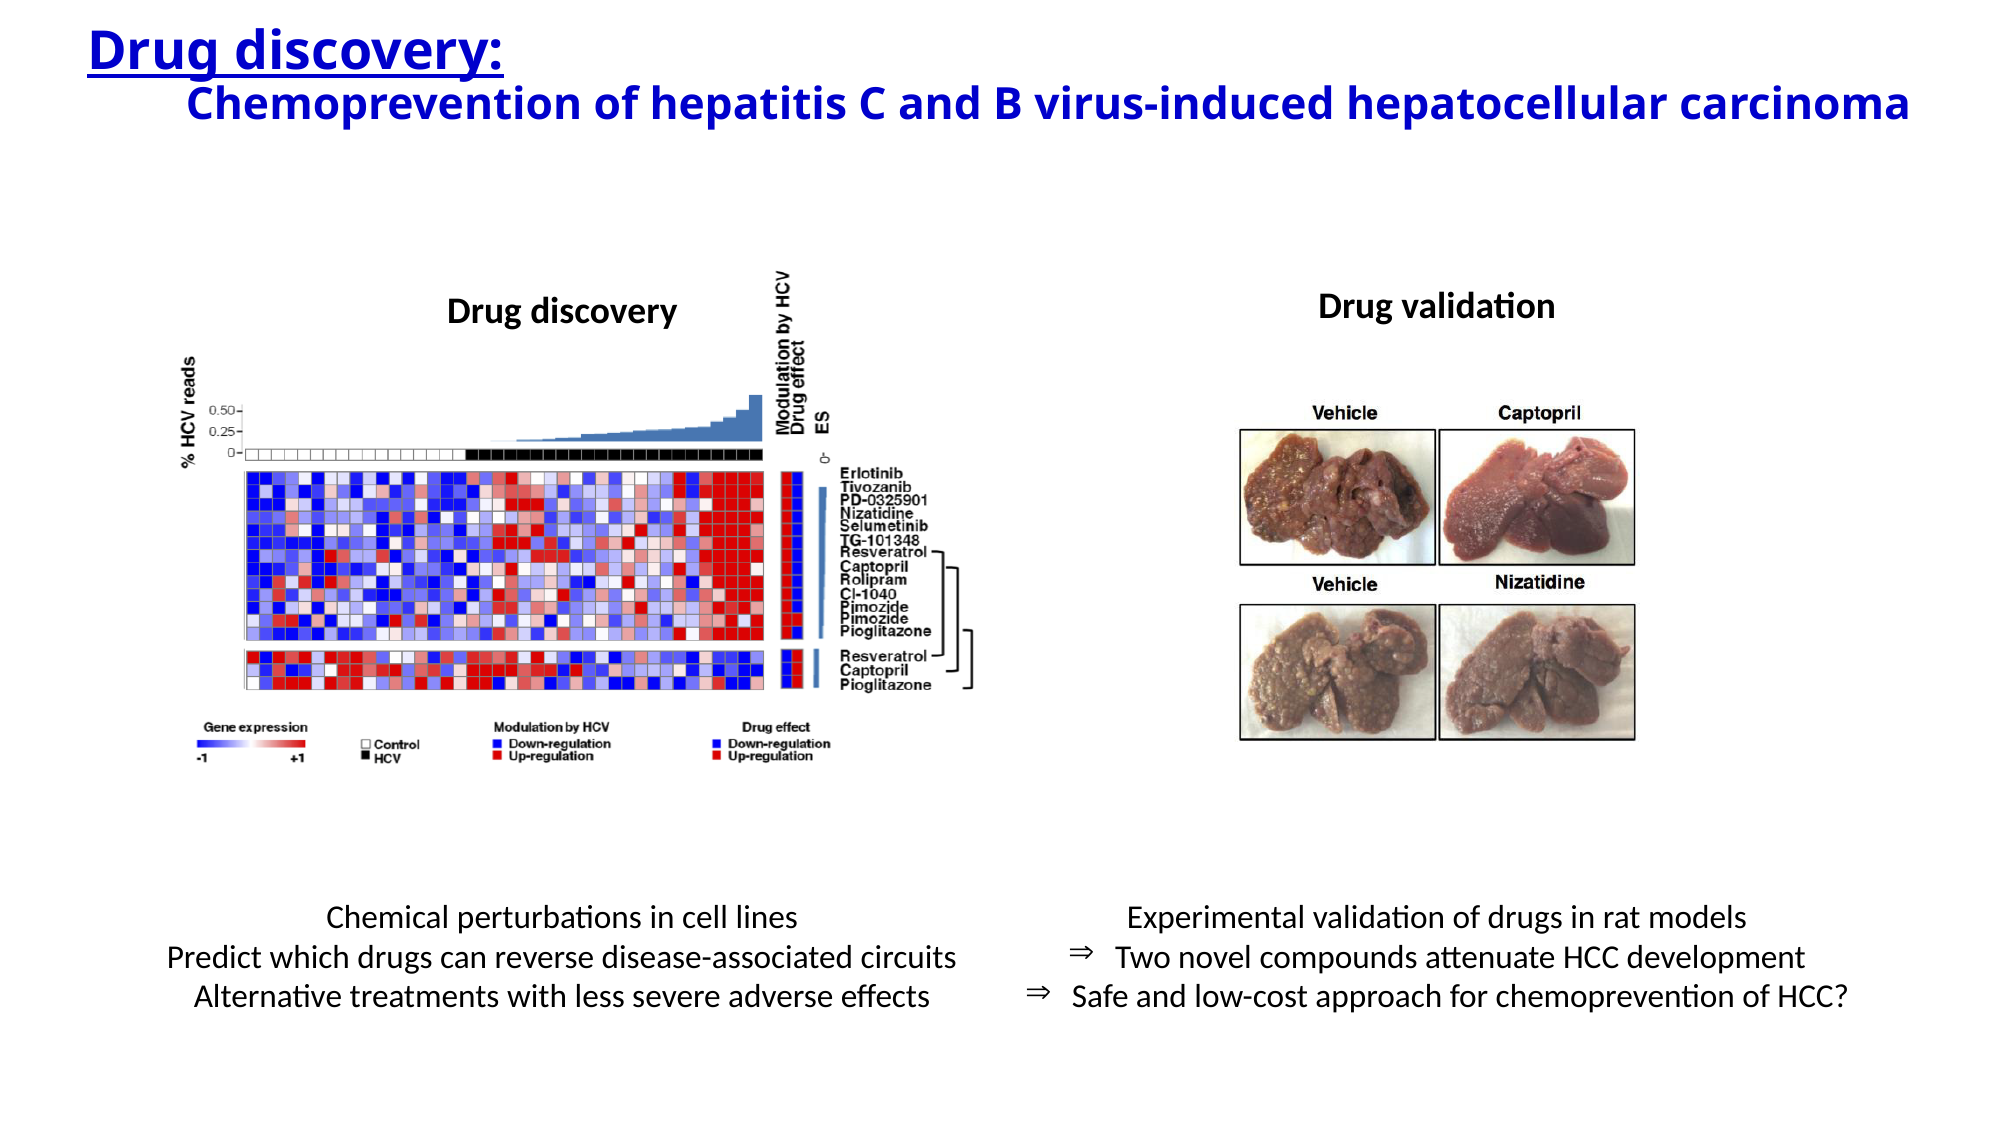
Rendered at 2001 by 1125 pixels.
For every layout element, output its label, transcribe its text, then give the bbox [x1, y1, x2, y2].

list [137, 208, 988, 775]
text_box Experimental validation of drugs in rat models Two novel compounds attenuate HCC development Safe and low-cost approach for chemoprevention of HCC? [1010, 887, 1865, 1022]
text_box Drug discovery: Chemoprevention of hepatitis C and B virus-induced hepatocellular carcinoma [72, 0, 1928, 153]
picture [1220, 382, 1655, 758]
text_box Chemical perturbations in cell lines Predict which drugs can reverse disease-associated circuits Alternative treatments with less severe adverse effects [151, 887, 973, 1022]
text_box Drug validation [1303, 274, 1572, 334]
